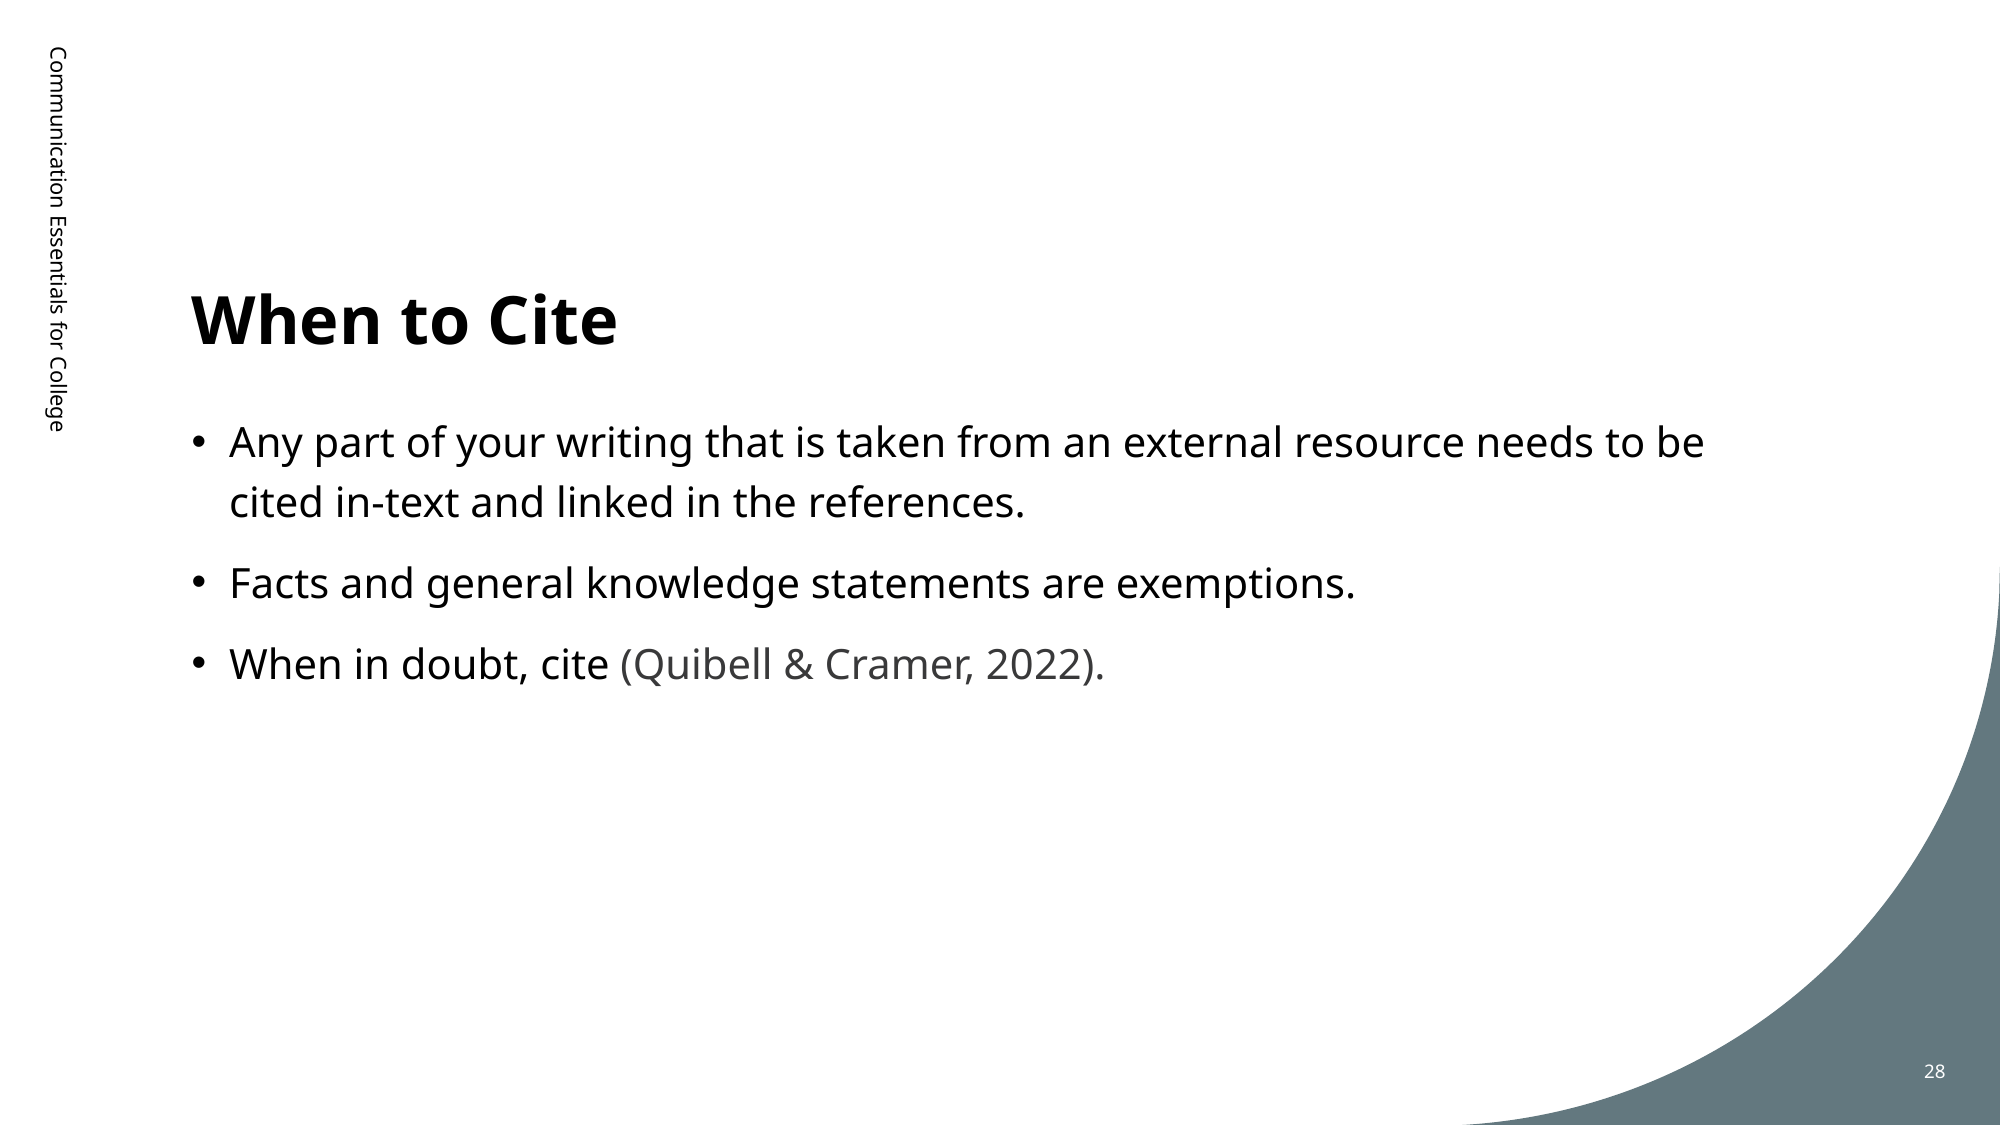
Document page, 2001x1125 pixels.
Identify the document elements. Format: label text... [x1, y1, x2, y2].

slide_number 28 [1893, 1042, 1961, 1103]
title When to Cite [176, 118, 1809, 366]
list Any part of your writing that is taken from an external resource needs to be cited in-text and linked in the references. Facts and general knowledge statements are exemptions. When in doubt, cite (Quibell & Cramer, 2022). [176, 398, 1809, 975]
footer Communication Essentials for College [20, 31, 80, 661]
